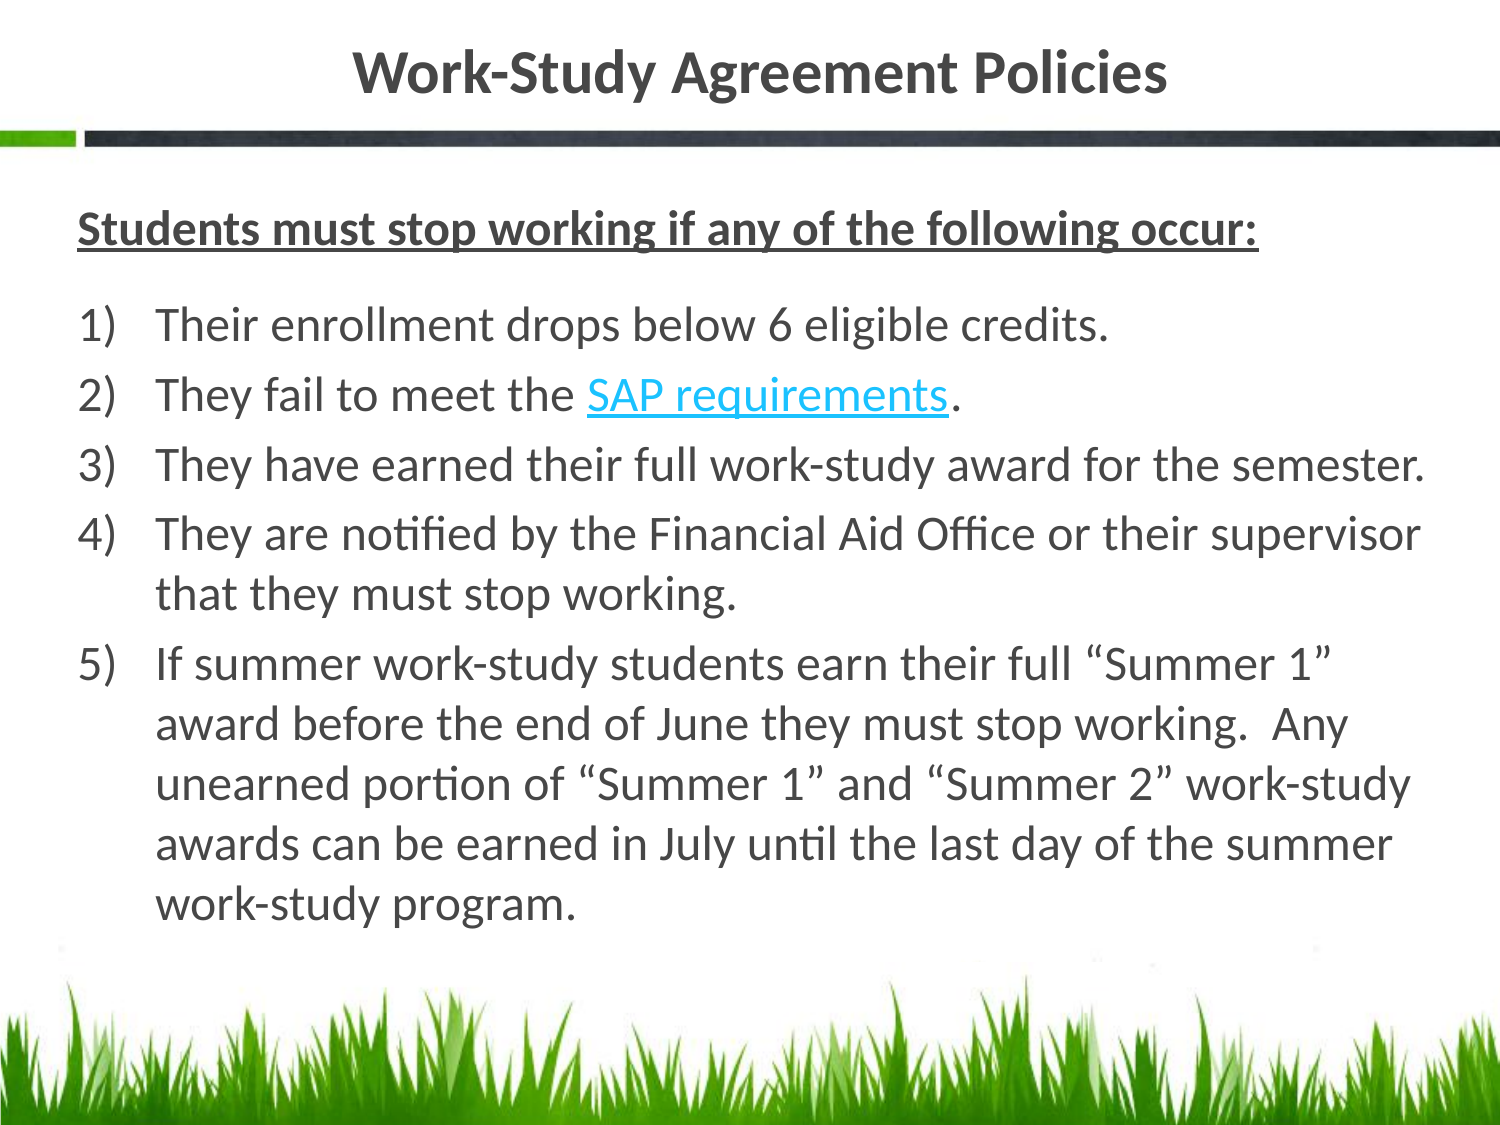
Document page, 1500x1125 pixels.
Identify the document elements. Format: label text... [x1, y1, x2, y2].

picture [0, 0, 1500, 1125]
list Students must stop working if any of the following occur: Their enrollment drops below 6 eligible credits. They fail to meet the SAP requirements. They have earned their full work-study award for the semester. They are notified by the Financial Aid Office or their supervisor that they must stop working. If summer work-study students earn their full “Summer 1” award before the end of June they must stop working. Any unearned portion of “Summer 1” and “Summer 2” work-study awards can be earned in July until the last day of the summer work-study program. [62, 187, 1450, 1005]
title Work-Study Agreement Policies [71, 12, 1450, 125]
